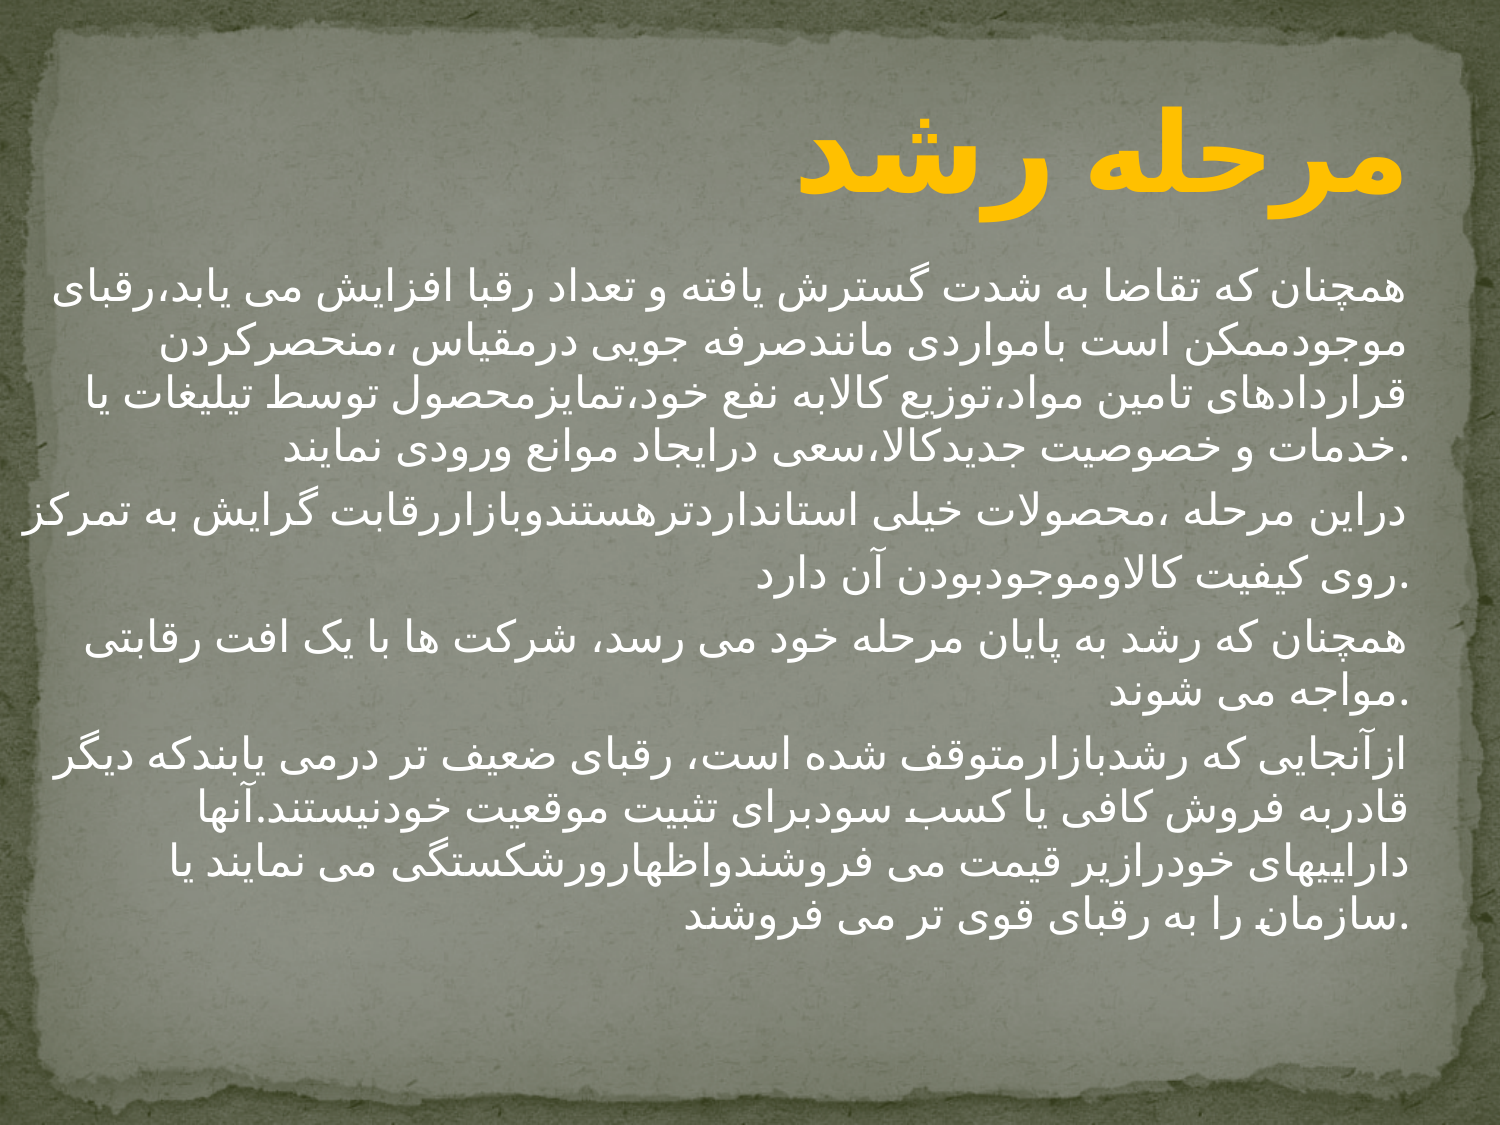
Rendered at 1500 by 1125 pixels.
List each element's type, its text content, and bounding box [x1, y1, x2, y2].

title مرحله رشد [74, 24, 1425, 225]
list همچنان که تقاضا به شدت گسترش یافته و تعداد رقبا افزایش می یابد،رقبای موجودممکن است بامواردی مانندصرفه جویی درمقیاس ،منحصرکردن قراردادهای تامین مواد،توزیع کالابه نفع خود،تمایزمحصول توسط تیلیغات یا خدمات و خصوصیت جدیدکالا،سعی درایجاد موانع ورودی نمایند. دراین مرحله ،محصولات خیلی استانداردترهستندوبازاررقابت گرایش به تمرکز روی کیفیت کالاوموجودبودن آن دارد. همچنان که رشد به پایان مرحله خود می رسد، شرکت ها با یک افت رقابتی مواجه می شوند. ازآنجایی که رشدبازارمتوقف شده است، رقبای ضعیف تر درمی یابندکه دیگر قادربه فروش کافی یا کسب سودبرای تثبیت موقعیت خودنیستند.آنها داراییهای خودرازیر قیمت می فروشندواظهارورشکستگی می نمایند یا سازمان را به رقبای قوی تر می فروشند. [0, 249, 1425, 1063]
